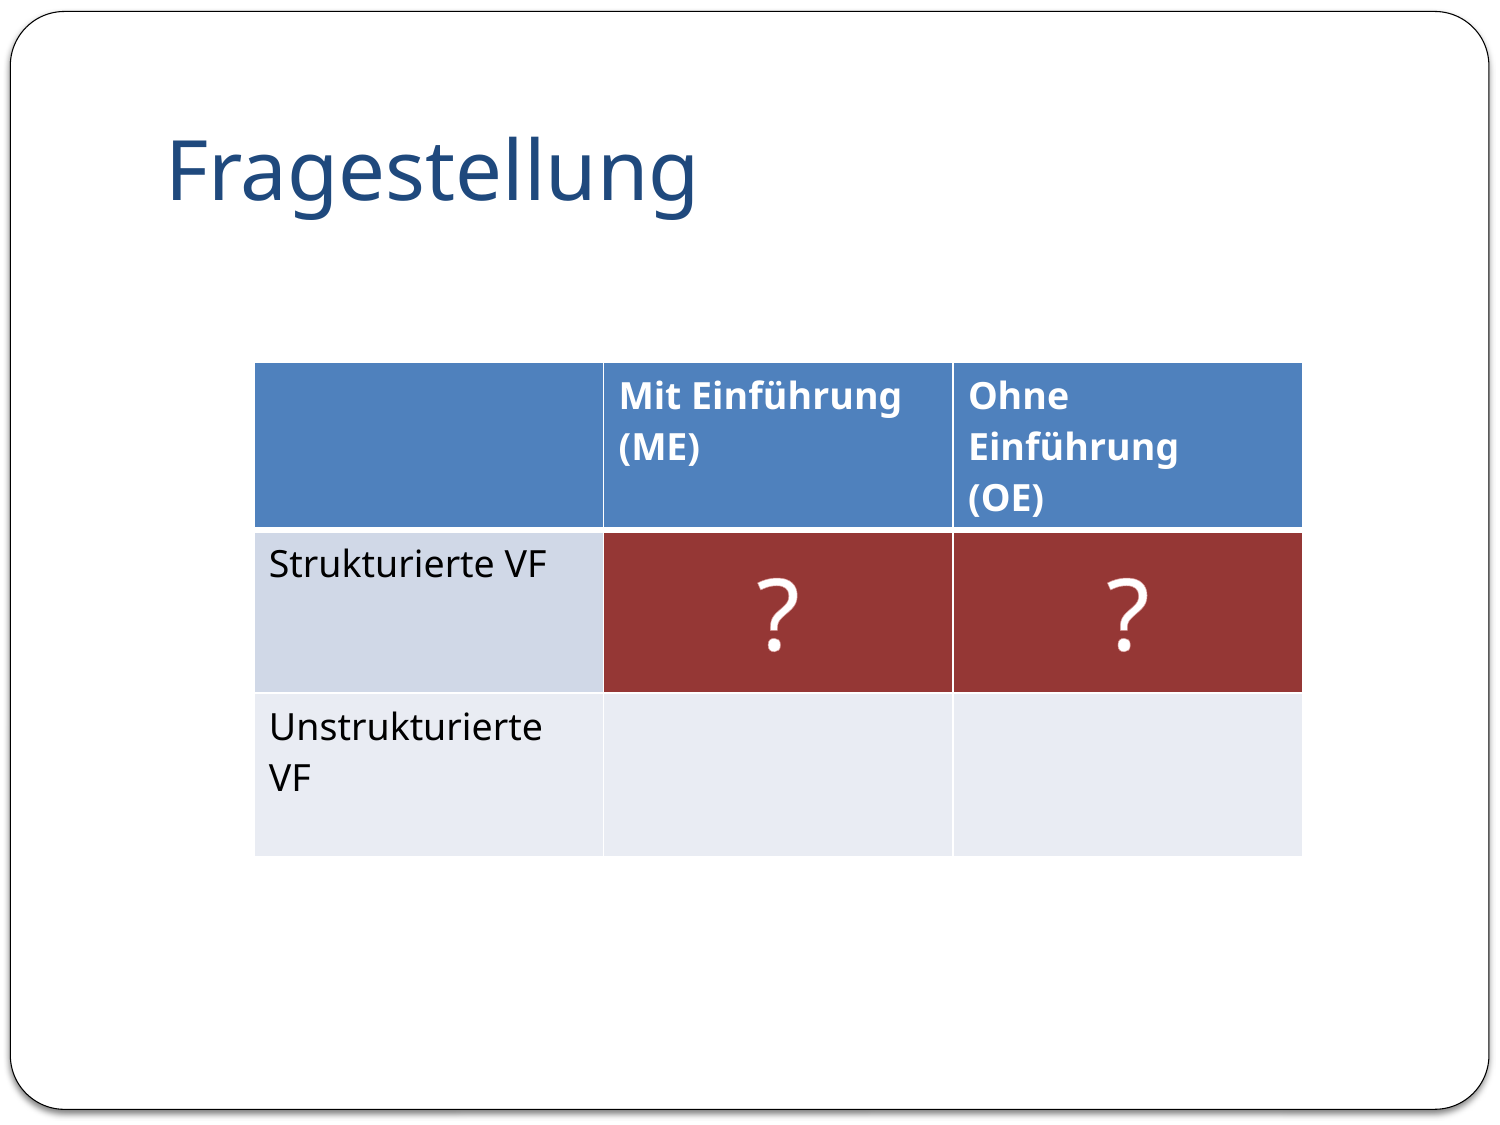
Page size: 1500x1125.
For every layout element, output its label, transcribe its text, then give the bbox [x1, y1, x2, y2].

table_cell Strukturierte VF [255, 533, 603, 692]
table_cell [954, 694, 1302, 856]
table_cell [604, 694, 952, 856]
table_header [255, 363, 603, 527]
table_header Mit Einführung (ME) [604, 363, 952, 527]
table_header Ohne Einführung (OE) [954, 363, 1302, 527]
table_cell ? [604, 533, 952, 692]
table_cell ? [954, 533, 1302, 692]
title Fragestellung [149, 44, 1426, 233]
table_cell Unstrukturierte VF [255, 694, 603, 856]
